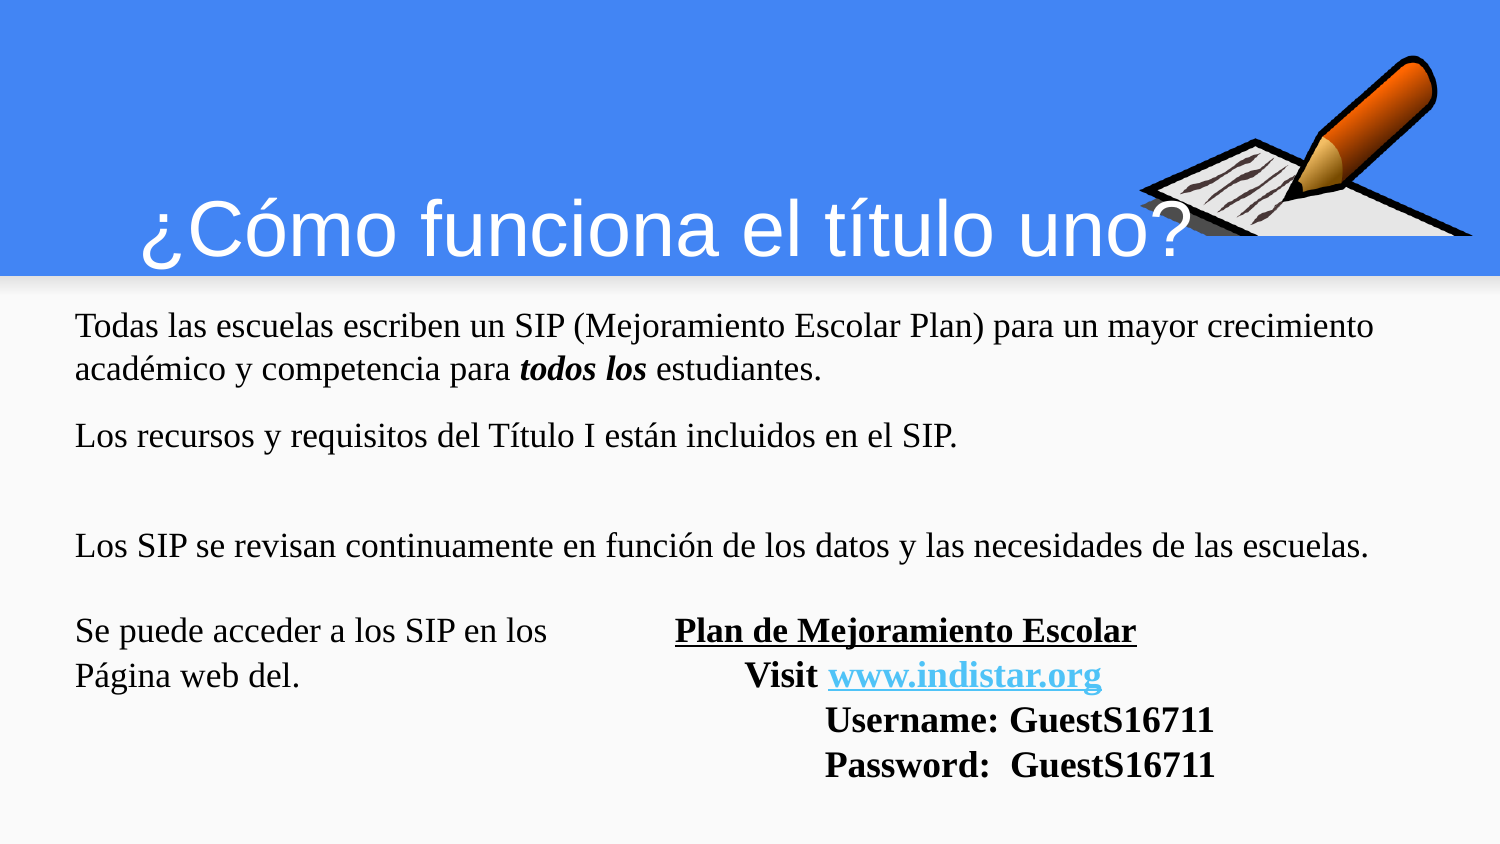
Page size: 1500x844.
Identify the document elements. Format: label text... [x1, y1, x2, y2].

title ¿Cómo funciona el título uno? [123, 87, 1473, 288]
picture [1137, 0, 1479, 236]
list Todas las escuelas escriben un SIP (Mejoramiento Escolar Plan) para un mayor crecimiento académico y competencia para todos los estudiantes. Los recursos y requisitos del Título I están incluidos en el SIP. Los SIP se revisan continuamente en función de los datos y las necesidades de las escuelas. Se puede acceder a los SIP en los Plan de Mejoramiento Escolar Página web del. Visit www.indistar.org Username: GuestS16711 Password: GuestS16711 [59, 287, 1409, 844]
